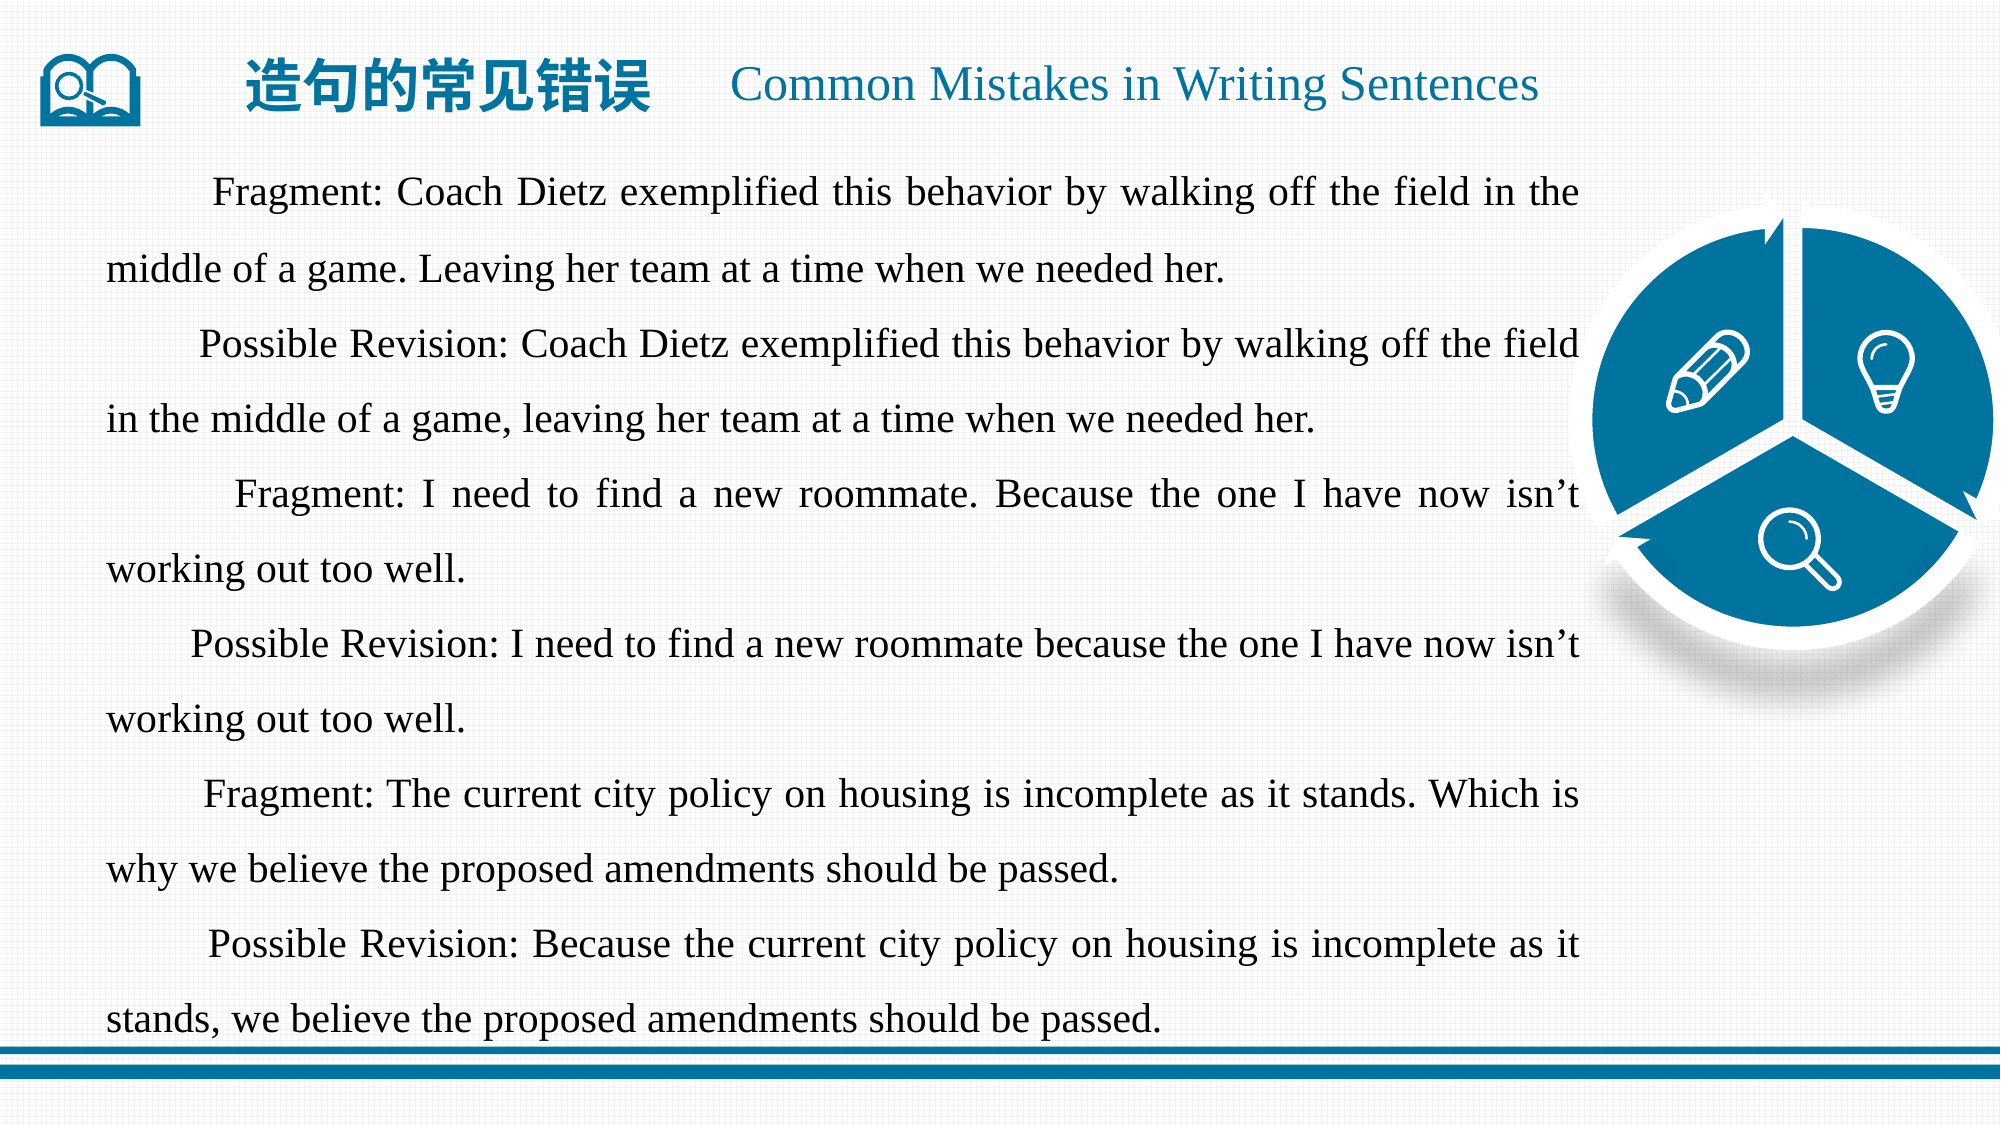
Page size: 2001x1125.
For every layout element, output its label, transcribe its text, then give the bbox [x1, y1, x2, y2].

text_box Fragment: Coach Dietz exemplified this behavior by walking off the field in the middle of a game. Leaving her team at a time when we needed her. Possible Revision: Coach Dietz exemplified this behavior by walking off the field in the middle of a game, leaving her team at a time when we needed her. Fragment: I need to find a new roommate. Because the one I have now isn’t working out too well. Possible Revision: I need to find a new roommate because the one I have now isn’t working out too well. Fragment: The current city policy on housing is incomplete as it stands. Which is why we believe the proposed amendments should be passed. Possible Revision: Because the current city policy on housing is incomplete as it stands, we believe the proposed amendments should be passed. [91, 118, 1596, 1048]
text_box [1553, 188, 2000, 666]
text_box 造句的常见错误 [0, 41, 897, 127]
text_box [1758, 507, 1842, 592]
text_box Common Mistakes in Writing Sentences [897, 42, 1606, 118]
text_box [1857, 329, 1915, 414]
